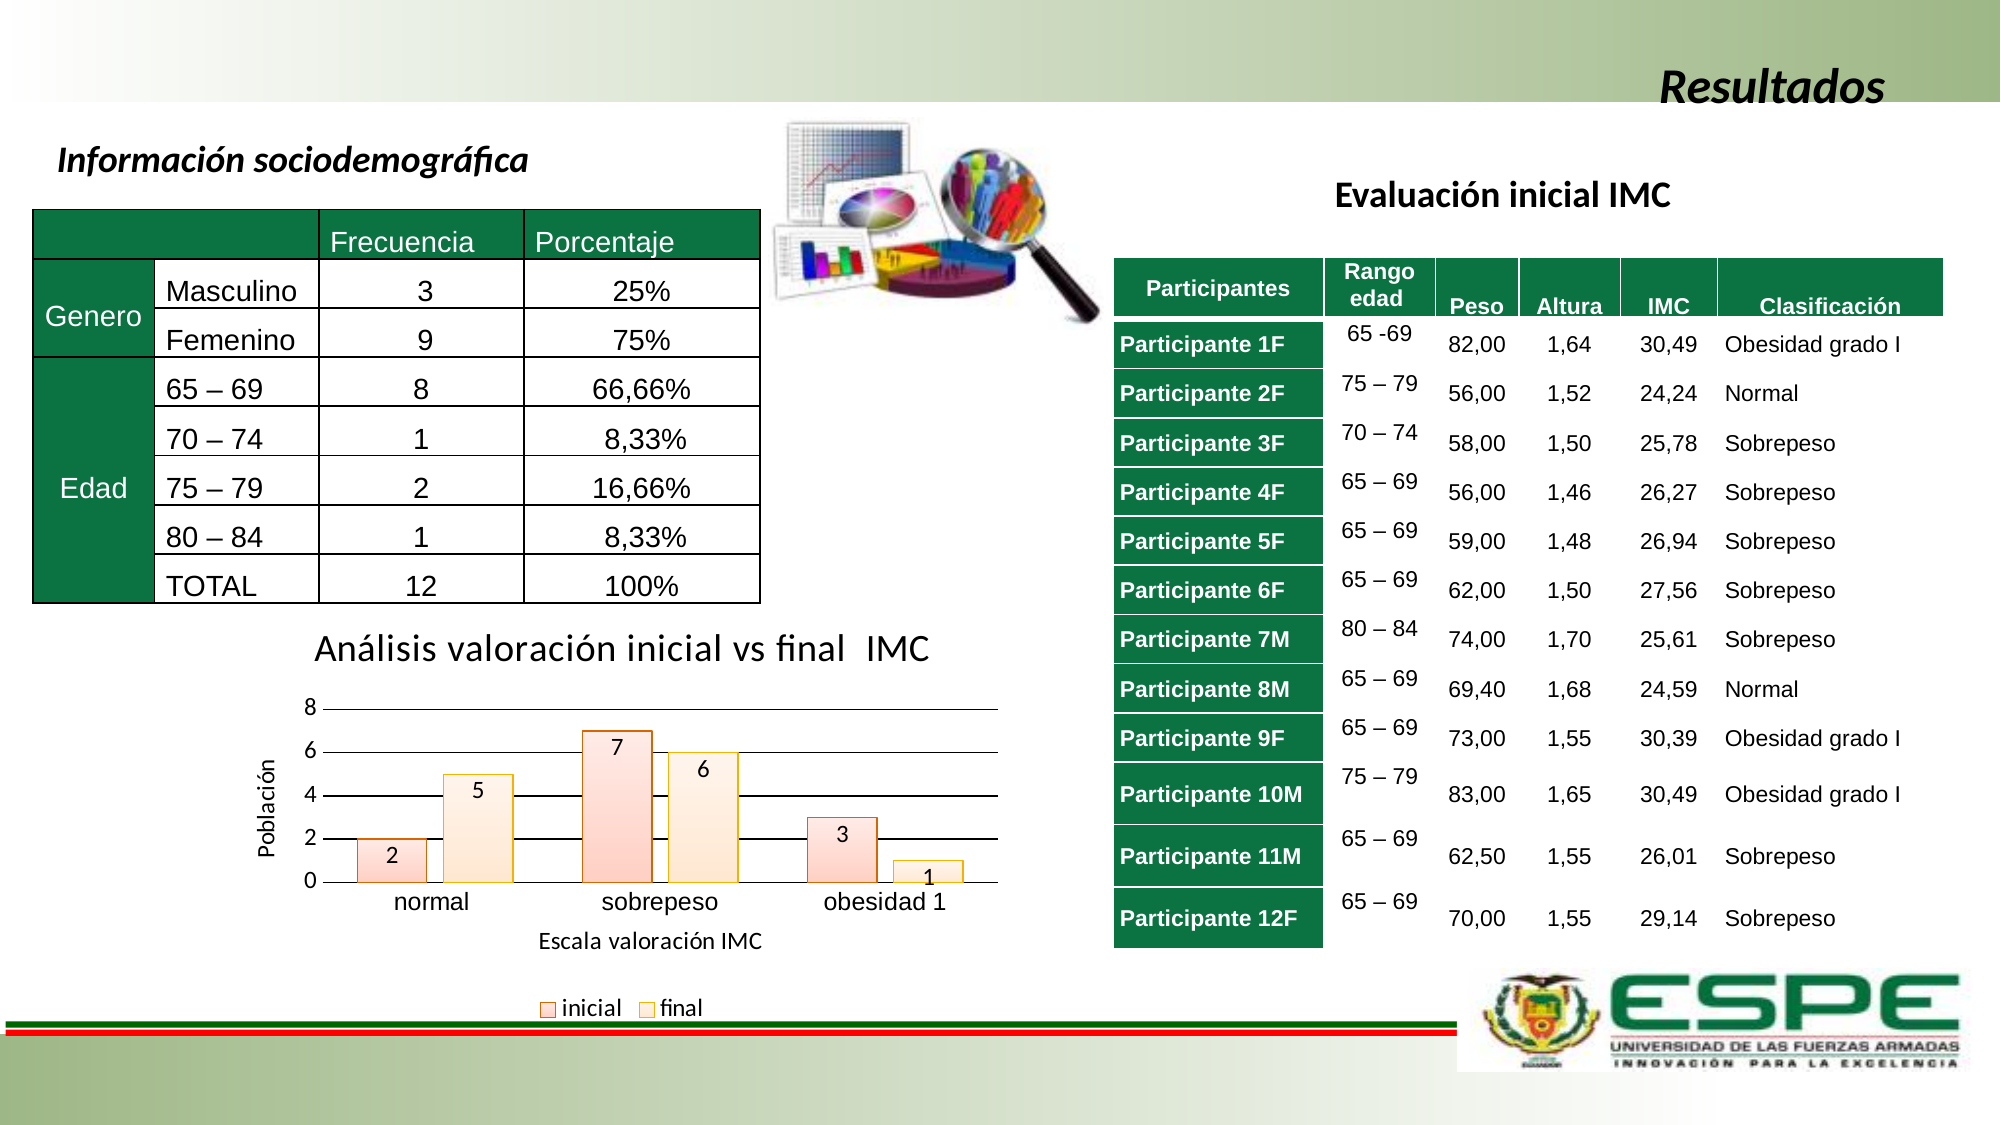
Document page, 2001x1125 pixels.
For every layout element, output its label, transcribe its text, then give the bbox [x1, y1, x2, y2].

table_cell Sobrepeso [1718, 825, 1943, 886]
table_cell 1,65 [1520, 763, 1620, 824]
table_header Peso [1436, 258, 1518, 316]
table_cell Participante 4F [1114, 468, 1323, 515]
table_cell Normal [1718, 369, 1943, 417]
table_cell Edad [34, 358, 154, 602]
table_cell Femenino [155, 309, 318, 356]
table_cell 1,52 [1520, 369, 1620, 417]
table_cell 25,78 [1621, 419, 1717, 466]
table_cell Sobrepeso [1718, 615, 1943, 663]
table_cell 59,00 [1436, 517, 1518, 564]
table_header Altura [1520, 258, 1620, 316]
table_cell Participante 8M [1114, 664, 1323, 712]
text_box Evaluación inicial IMC [1320, 163, 1694, 223]
table_cell 1 [320, 506, 523, 553]
table_header Porcentaje [525, 210, 759, 258]
table_cell Participante 9F [1114, 714, 1323, 761]
table_cell 1,70 [1520, 615, 1620, 663]
table_cell 26,27 [1621, 468, 1717, 515]
table_cell 82,00 [1436, 322, 1518, 368]
table_cell Participante 5F [1114, 517, 1323, 564]
table_cell 8,33% [525, 407, 759, 455]
table_header Clasificación [1718, 258, 1943, 316]
table_cell 75 – 79 [1325, 369, 1435, 417]
table_cell Masculino [155, 260, 318, 307]
table_cell 24,59 [1621, 664, 1717, 712]
table_cell 65 – 69 [1325, 714, 1435, 761]
table_cell 26,94 [1621, 517, 1717, 564]
table_cell Participante 7M [1114, 615, 1323, 663]
table_cell Participante 12F [1114, 888, 1323, 948]
picture [768, 117, 1105, 331]
title Resultados [99, 46, 1900, 234]
table_cell 1,50 [1520, 419, 1620, 466]
table_cell 30,49 [1621, 322, 1717, 368]
table_cell 56,00 [1436, 369, 1518, 417]
table_cell Obesidad grado I [1718, 763, 1943, 824]
table_cell 80 – 84 [155, 506, 318, 553]
table_cell 65 – 69 [1325, 468, 1435, 515]
table_cell Obesidad grado I [1718, 322, 1943, 368]
table_cell Participante 2F [1114, 369, 1323, 417]
table_cell 30,39 [1621, 714, 1717, 761]
table_cell Participante 6F [1114, 566, 1323, 614]
table_cell 25,61 [1621, 615, 1717, 663]
table_cell 75% [525, 309, 759, 356]
table_cell Sobrepeso [1718, 517, 1943, 564]
table_cell 1,46 [1520, 468, 1620, 515]
table_cell 65 – 69 [1325, 566, 1435, 614]
table_cell 8 [320, 358, 523, 405]
table_cell 1,55 [1520, 888, 1620, 948]
table_cell 1,50 [1520, 566, 1620, 614]
table_cell 73,00 [1436, 714, 1518, 761]
table_cell 69,40 [1436, 664, 1518, 712]
table_cell 65 – 69 [1325, 888, 1435, 948]
table_cell 100% [525, 555, 759, 601]
table_cell 16,66% [525, 456, 759, 504]
table_cell 58,00 [1436, 419, 1518, 466]
table_cell 1,48 [1520, 517, 1620, 564]
table_cell 62,00 [1436, 566, 1518, 614]
table_header Frecuencia [320, 210, 523, 258]
table_cell Normal [1718, 664, 1943, 712]
table_cell 66,66% [525, 358, 759, 405]
table_cell 70 – 74 [1325, 419, 1435, 466]
table_cell Participante 1F [1114, 322, 1323, 368]
table_cell 1,55 [1520, 714, 1620, 761]
table_cell 25% [525, 260, 759, 307]
table_cell Participante 10M [1114, 763, 1323, 824]
table_cell 30,49 [1621, 763, 1717, 824]
table_cell Sobrepeso [1718, 566, 1943, 614]
table_header [34, 210, 318, 258]
table_cell 65 – 69 [1325, 825, 1435, 886]
table_cell Participante 3F [1114, 419, 1323, 466]
table_cell 80 – 84 [1325, 615, 1435, 663]
table_cell Sobrepeso [1718, 888, 1943, 948]
table_cell 1,64 [1520, 322, 1620, 368]
table_cell 70 – 74 [155, 407, 318, 455]
table_cell 24,24 [1621, 369, 1717, 417]
table_cell 56,00 [1436, 468, 1518, 515]
table_cell 65 – 69 [155, 358, 318, 405]
table_cell Sobrepeso [1718, 419, 1943, 466]
table_cell 2 [320, 456, 523, 504]
table_cell 65 -69 [1325, 322, 1435, 368]
table_cell Sobrepeso [1718, 468, 1943, 515]
table_cell 9 [320, 309, 523, 356]
table_cell 27,56 [1621, 566, 1717, 614]
table_cell 70,00 [1436, 888, 1518, 948]
table_cell 74,00 [1436, 615, 1518, 663]
table_cell 29,14 [1621, 888, 1717, 948]
table_cell 12 [320, 555, 523, 601]
table_cell 75 – 79 [1325, 763, 1435, 824]
table_cell 1,55 [1520, 825, 1620, 886]
table_header IMC [1621, 258, 1717, 316]
table_header Rango edad [1325, 258, 1435, 316]
table_cell 1,68 [1520, 664, 1620, 712]
table_cell 65 – 69 [1325, 517, 1435, 564]
table_header Participantes [1114, 258, 1323, 316]
table_cell 62,50 [1436, 825, 1518, 886]
picture [1456, 968, 1994, 1072]
table_cell 83,00 [1436, 763, 1518, 824]
table_cell Obesidad grado I [1718, 714, 1943, 761]
text_box Información sociodemográfica [42, 127, 559, 188]
table_cell Participante 11M [1114, 825, 1323, 886]
table_cell 1 [320, 407, 523, 455]
table_cell 65 – 69 [1325, 664, 1435, 712]
table_cell 8,33% [525, 506, 759, 553]
table_cell TOTAL [155, 555, 318, 602]
chart [223, 602, 1022, 1029]
table_cell 3 [320, 260, 523, 307]
table_cell Genero [34, 260, 154, 356]
table_cell 26,01 [1621, 825, 1717, 886]
table_cell 75 – 79 [155, 456, 318, 504]
